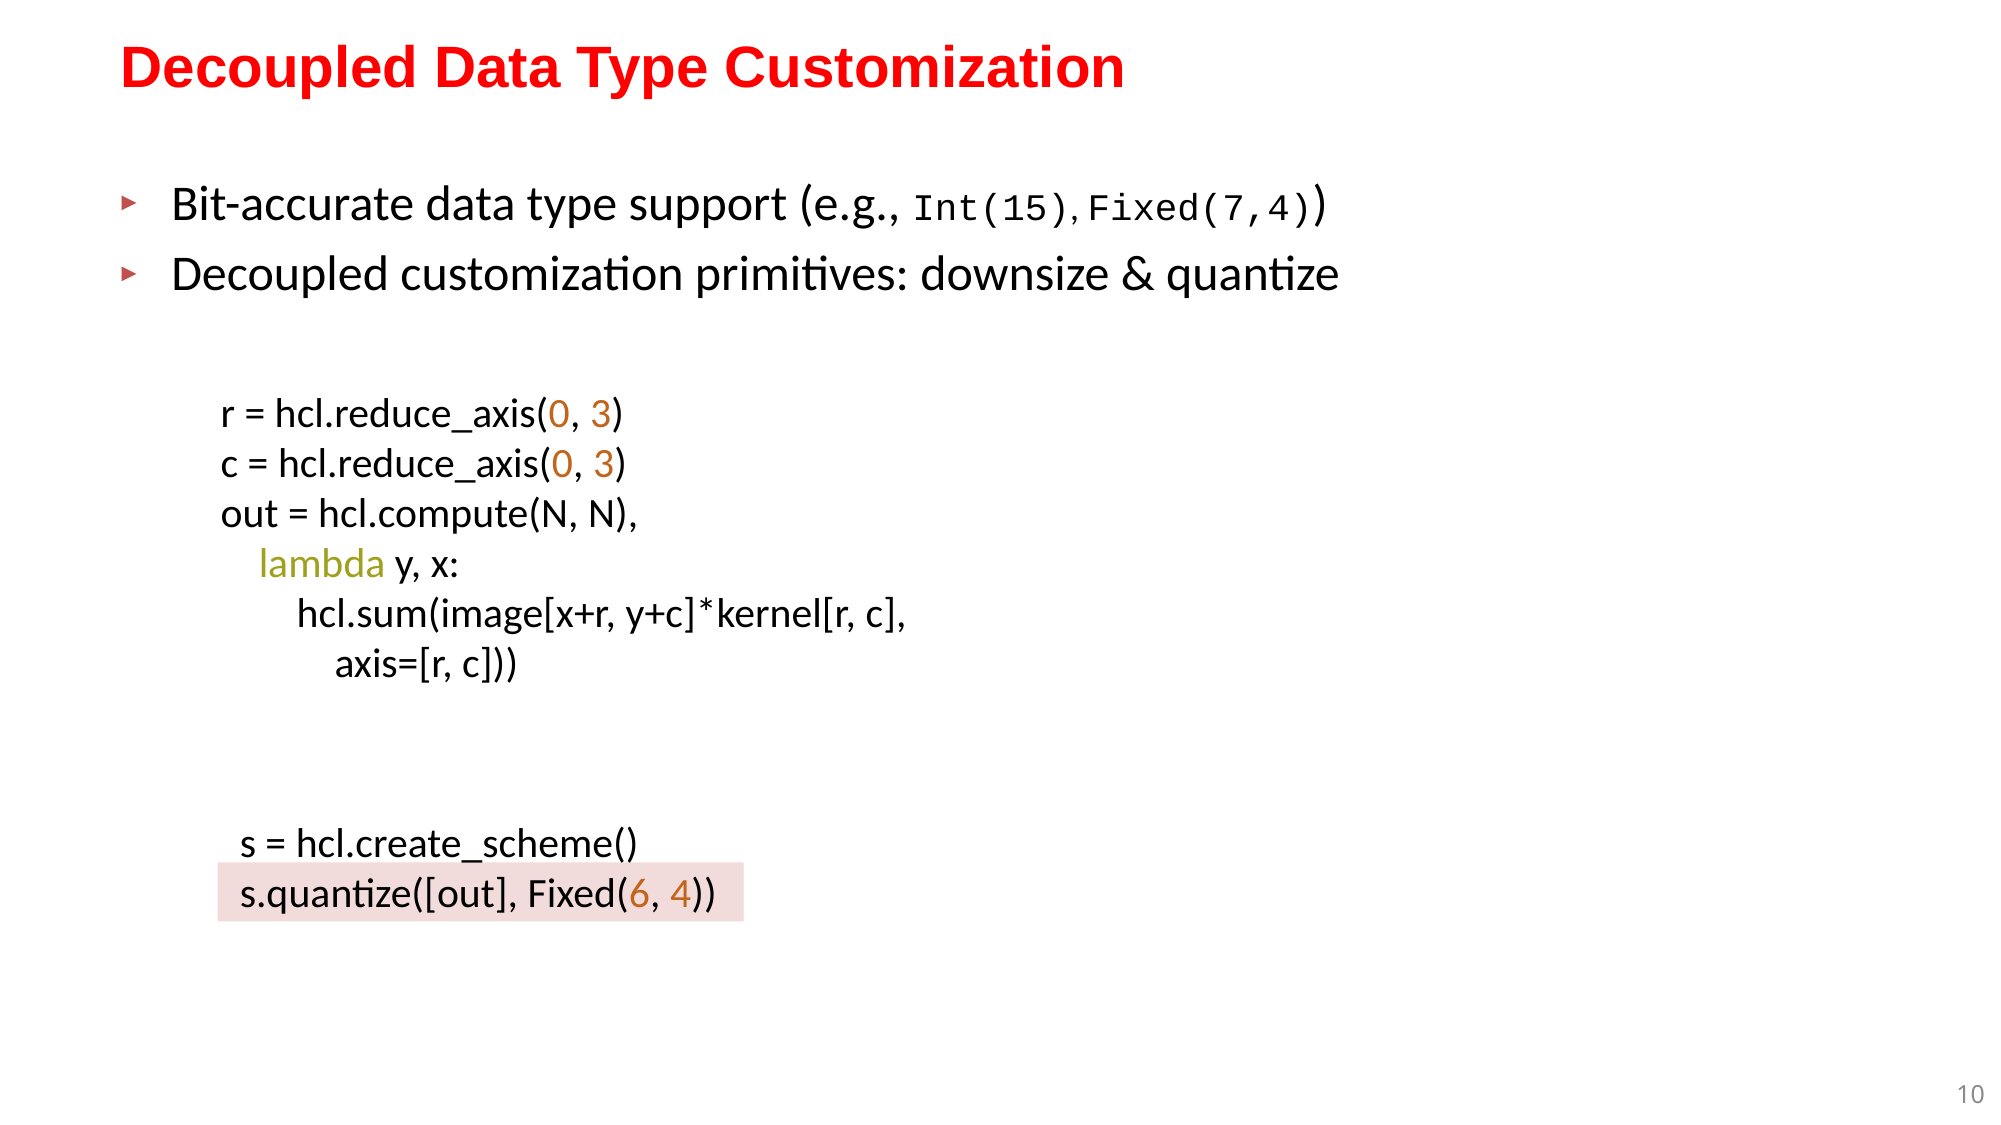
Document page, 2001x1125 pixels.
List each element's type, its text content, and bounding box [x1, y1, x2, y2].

title Decoupled Data Type Customization [105, 3, 1900, 124]
text_box r = hcl.reduce_axis(0, 3) c = hcl.reduce_axis(0, 3) out = hcl.compute(N, N), lambda y, x: hcl.sum(image[x+r, y+c]*kernel[r, c], axis=[r, c])) [196, 378, 981, 693]
list Bit-accurate data type support (e.g., Int(15), Fixed(7,4)) Decoupled customization primitives: downsize & quantize [99, 163, 1900, 317]
slide_number 9 [1533, 1065, 2000, 1125]
text_box s = hcl.create_scheme() s.quantize([out], Fixed(6, 4)) [196, 757, 775, 923]
